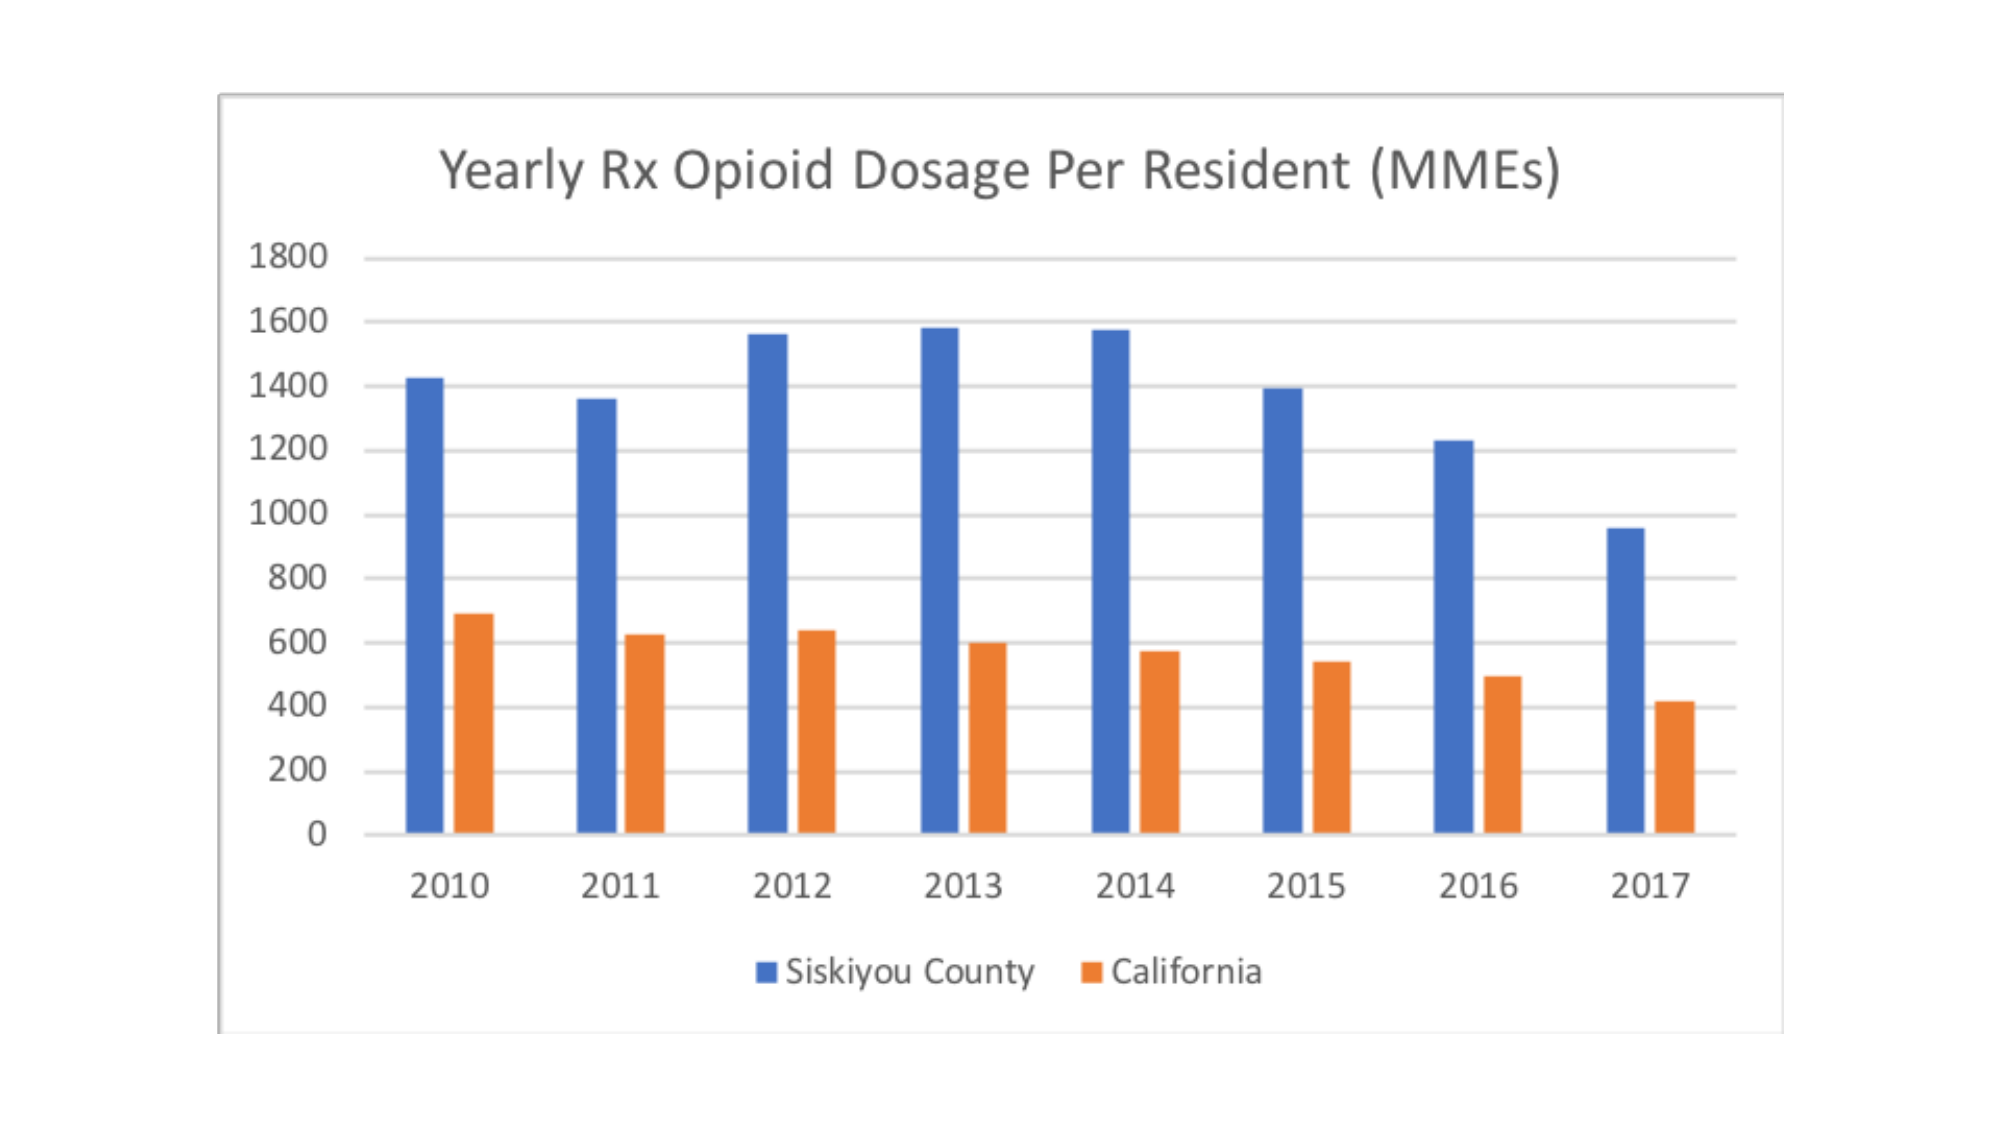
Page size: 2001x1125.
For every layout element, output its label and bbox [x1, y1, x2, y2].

picture [216, 91, 1784, 1034]
